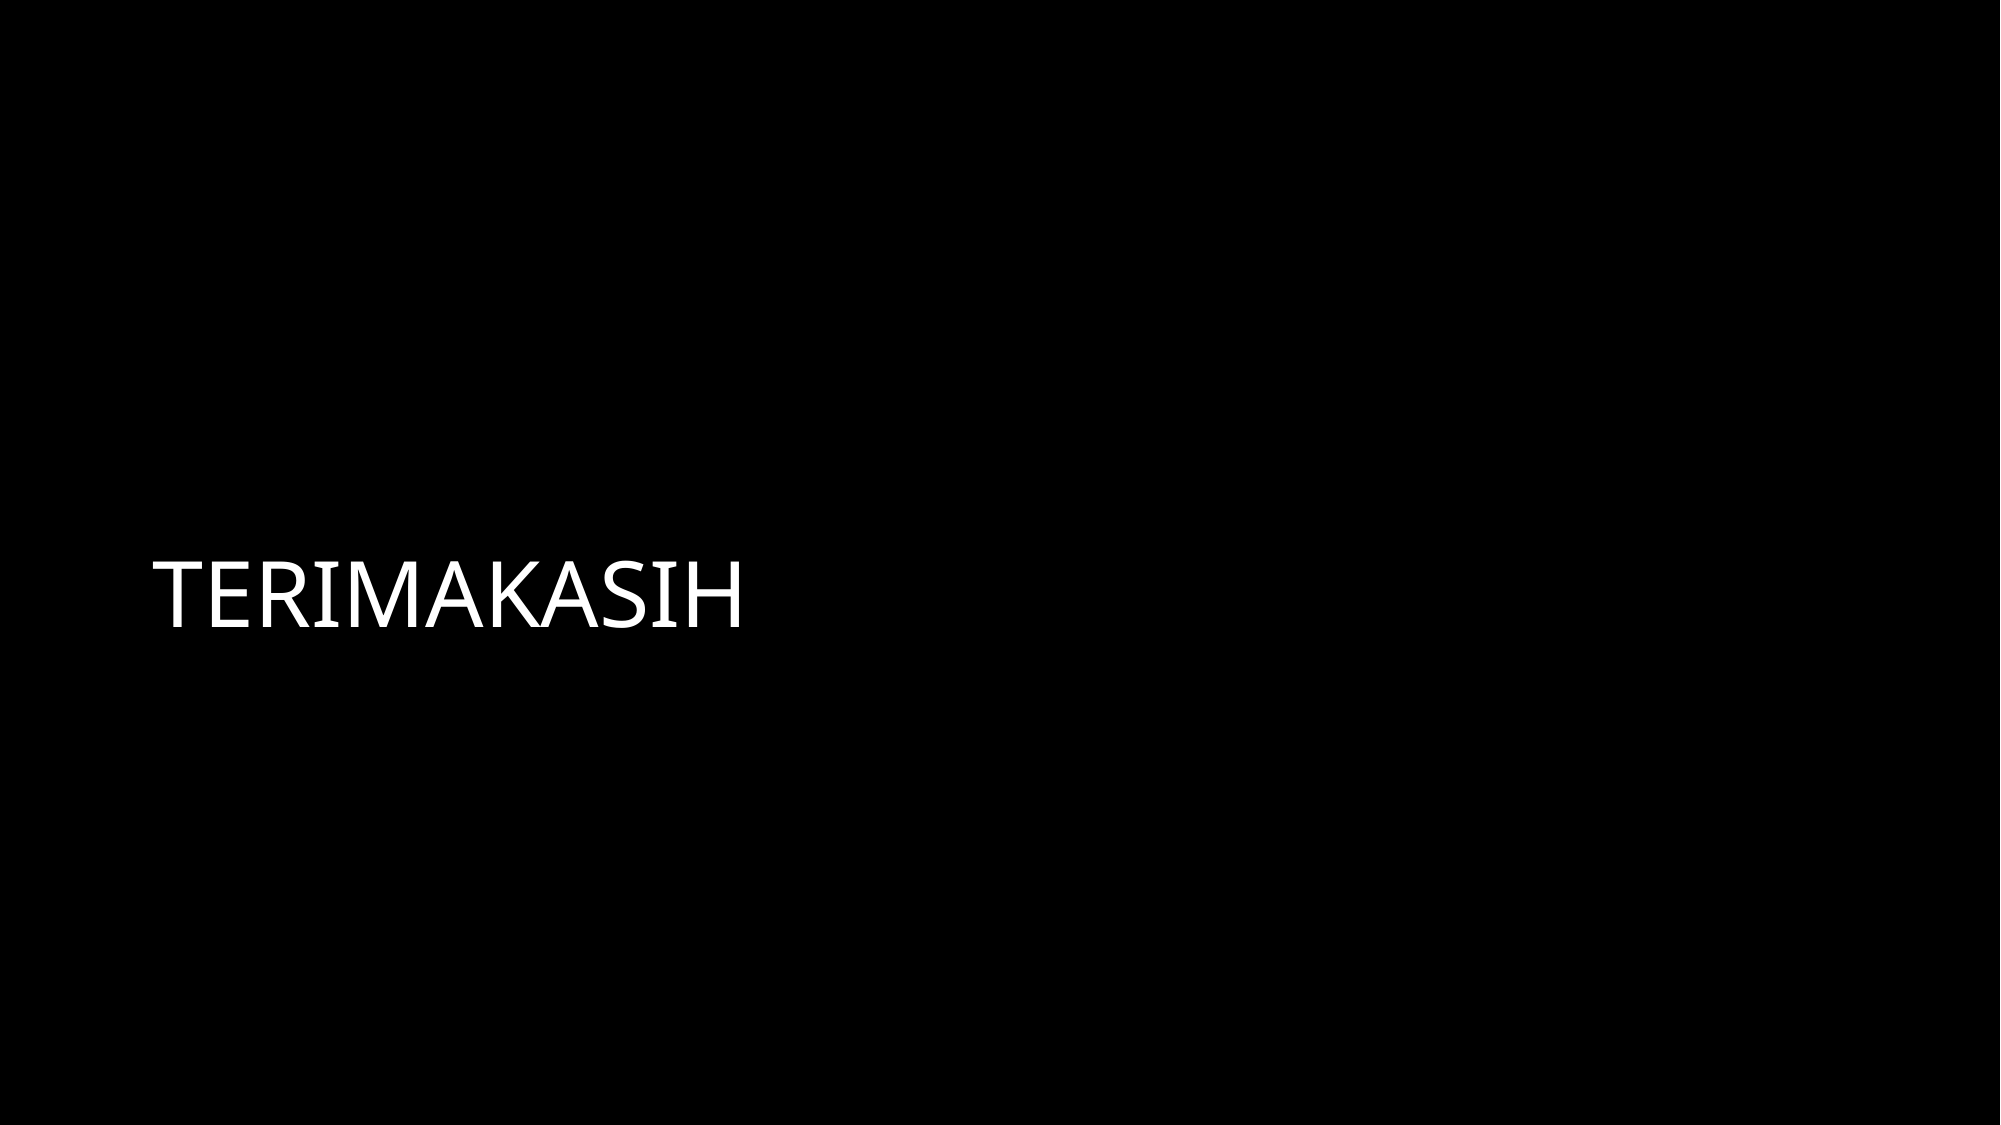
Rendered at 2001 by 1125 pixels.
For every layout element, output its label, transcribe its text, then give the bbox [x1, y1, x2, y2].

title TERIMAKASIH [137, 489, 1863, 707]
